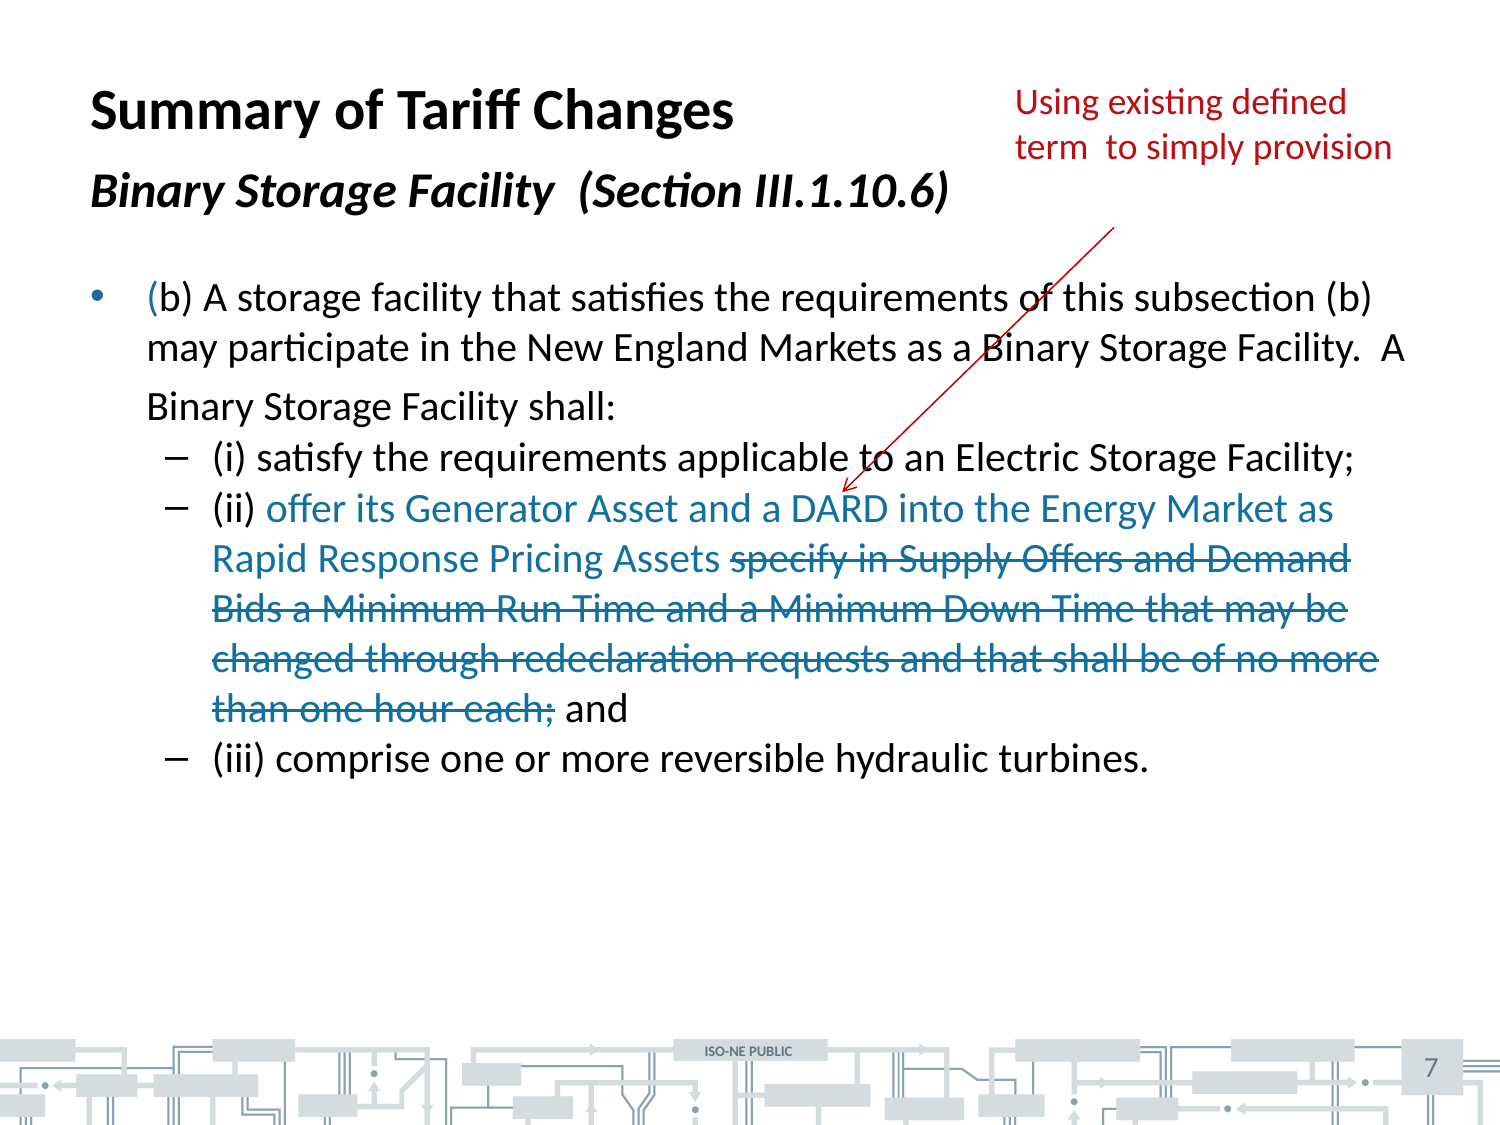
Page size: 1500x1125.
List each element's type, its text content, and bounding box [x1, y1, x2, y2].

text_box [841, 227, 1115, 493]
list (b) A storage facility that satisfies the requirements of this subsection (b) may participate in the New England Markets as a Binary Storage Facility. A Binary Storage Facility shall: (i) satisfy the requirements applicable to an Electric Storage Facility; (ii) offer its Generator Asset and a DARD into the Energy Market as Rapid Response Pricing Assets specify in Supply Offers and Demand Bids a Minimum Run Time and a Minimum Down Time that may be changed through redeclaration requests and that shall be of no more than one hour each; and (iii) comprise one or more reversible hydraulic turbines. [75, 262, 1425, 1025]
list Binary Storage Facility (Section III.1.10.6) [75, 149, 1425, 225]
text_box Using existing defined term to simply provision [999, 69, 1425, 175]
title Summary of Tariff Changes [75, 62, 1425, 149]
slide_number 7 [1400, 1044, 1463, 1088]
picture [0, 1031, 1500, 1125]
